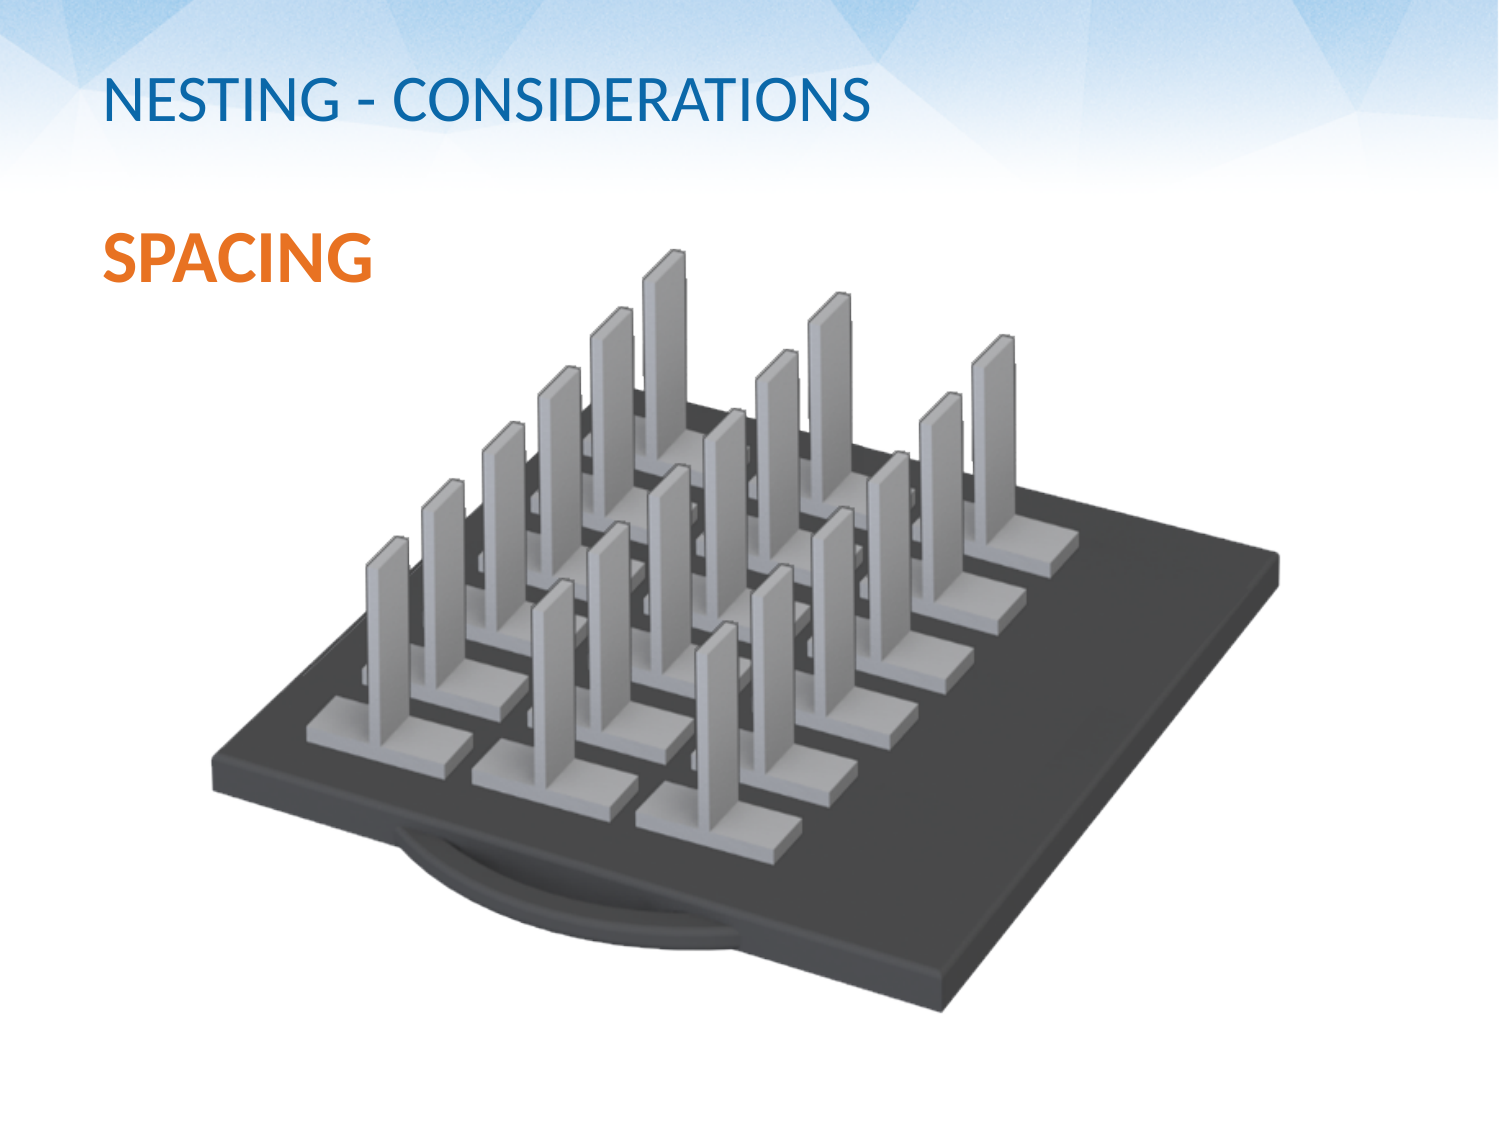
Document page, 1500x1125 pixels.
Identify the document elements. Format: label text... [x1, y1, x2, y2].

picture [0, 0, 1500, 225]
title NESTING - CONSIDERATIONS [87, 50, 1438, 139]
picture [187, 233, 1303, 1125]
text_box SPACING [87, 200, 1425, 375]
